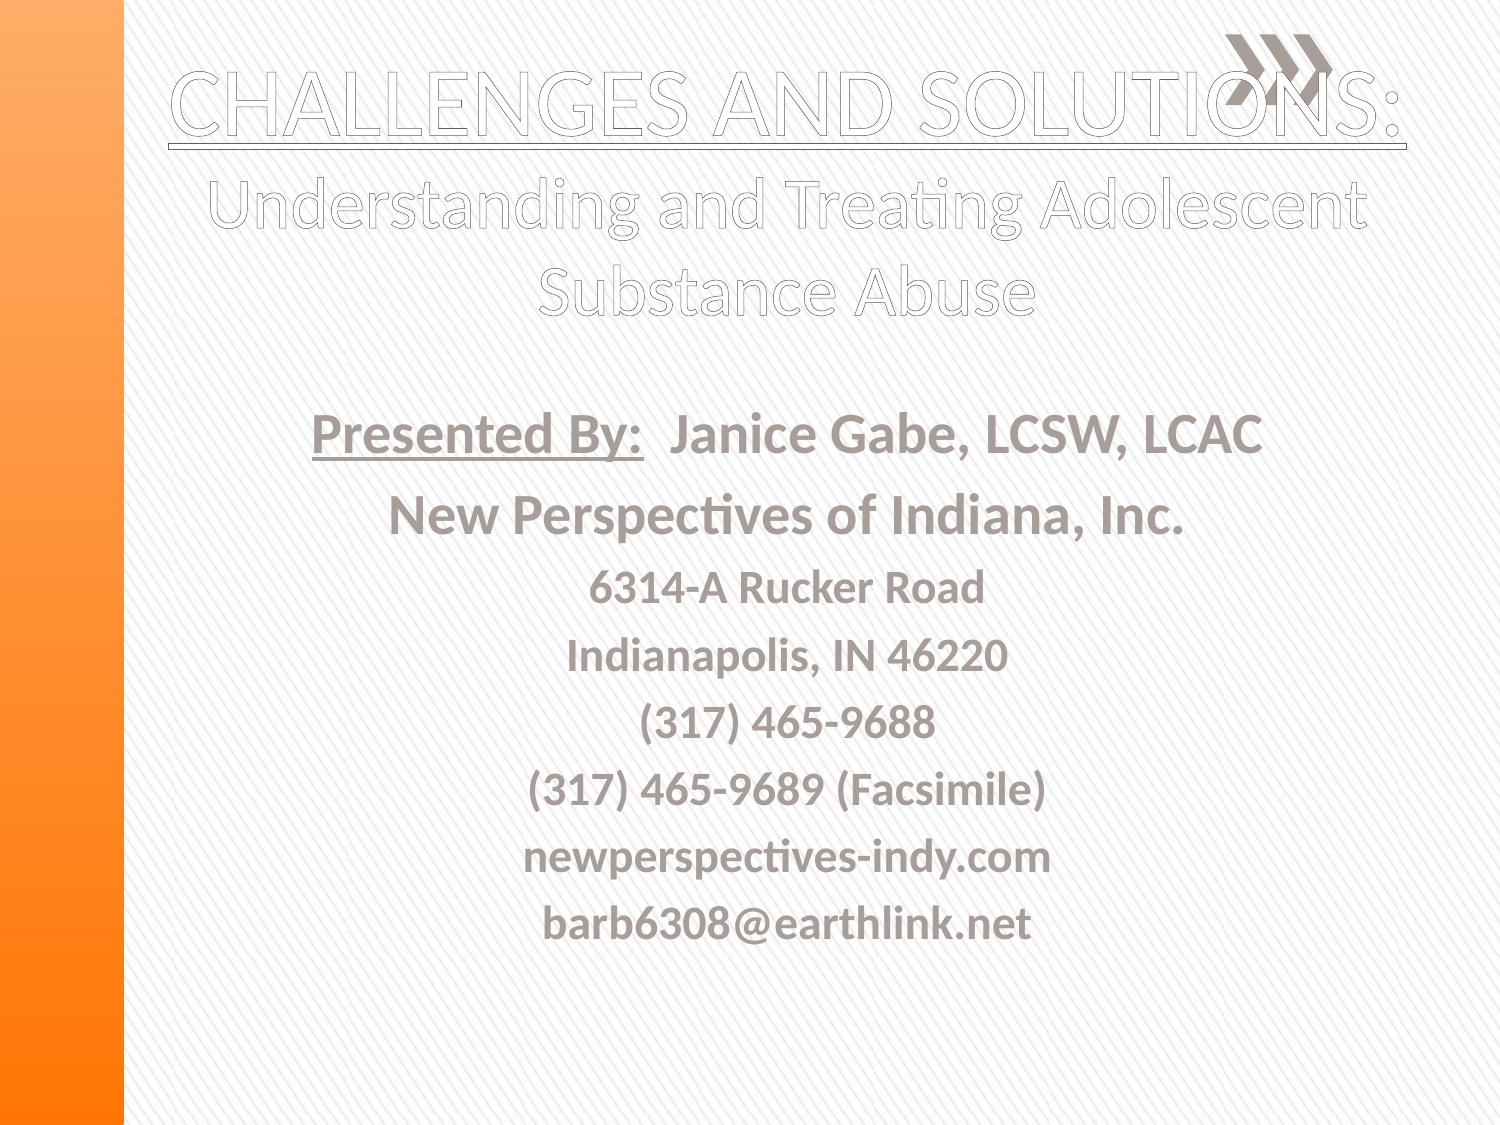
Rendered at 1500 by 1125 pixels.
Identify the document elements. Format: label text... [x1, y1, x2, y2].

title CHALLENGES AND SOLUTIONS: Understanding and Treating Adolescent Substance Abuse [137, 24, 1438, 338]
subtitle Presented By: Janice Gabe, LCSW, LCAC New Perspectives of Indiana, Inc. 6314-A Rucker Road Indianapolis, IN 46220 (317) 465-9688 (317) 465-9689 (Facsimile) newperspectives-indy.com barb6308@earthlink.net [162, 387, 1413, 1063]
